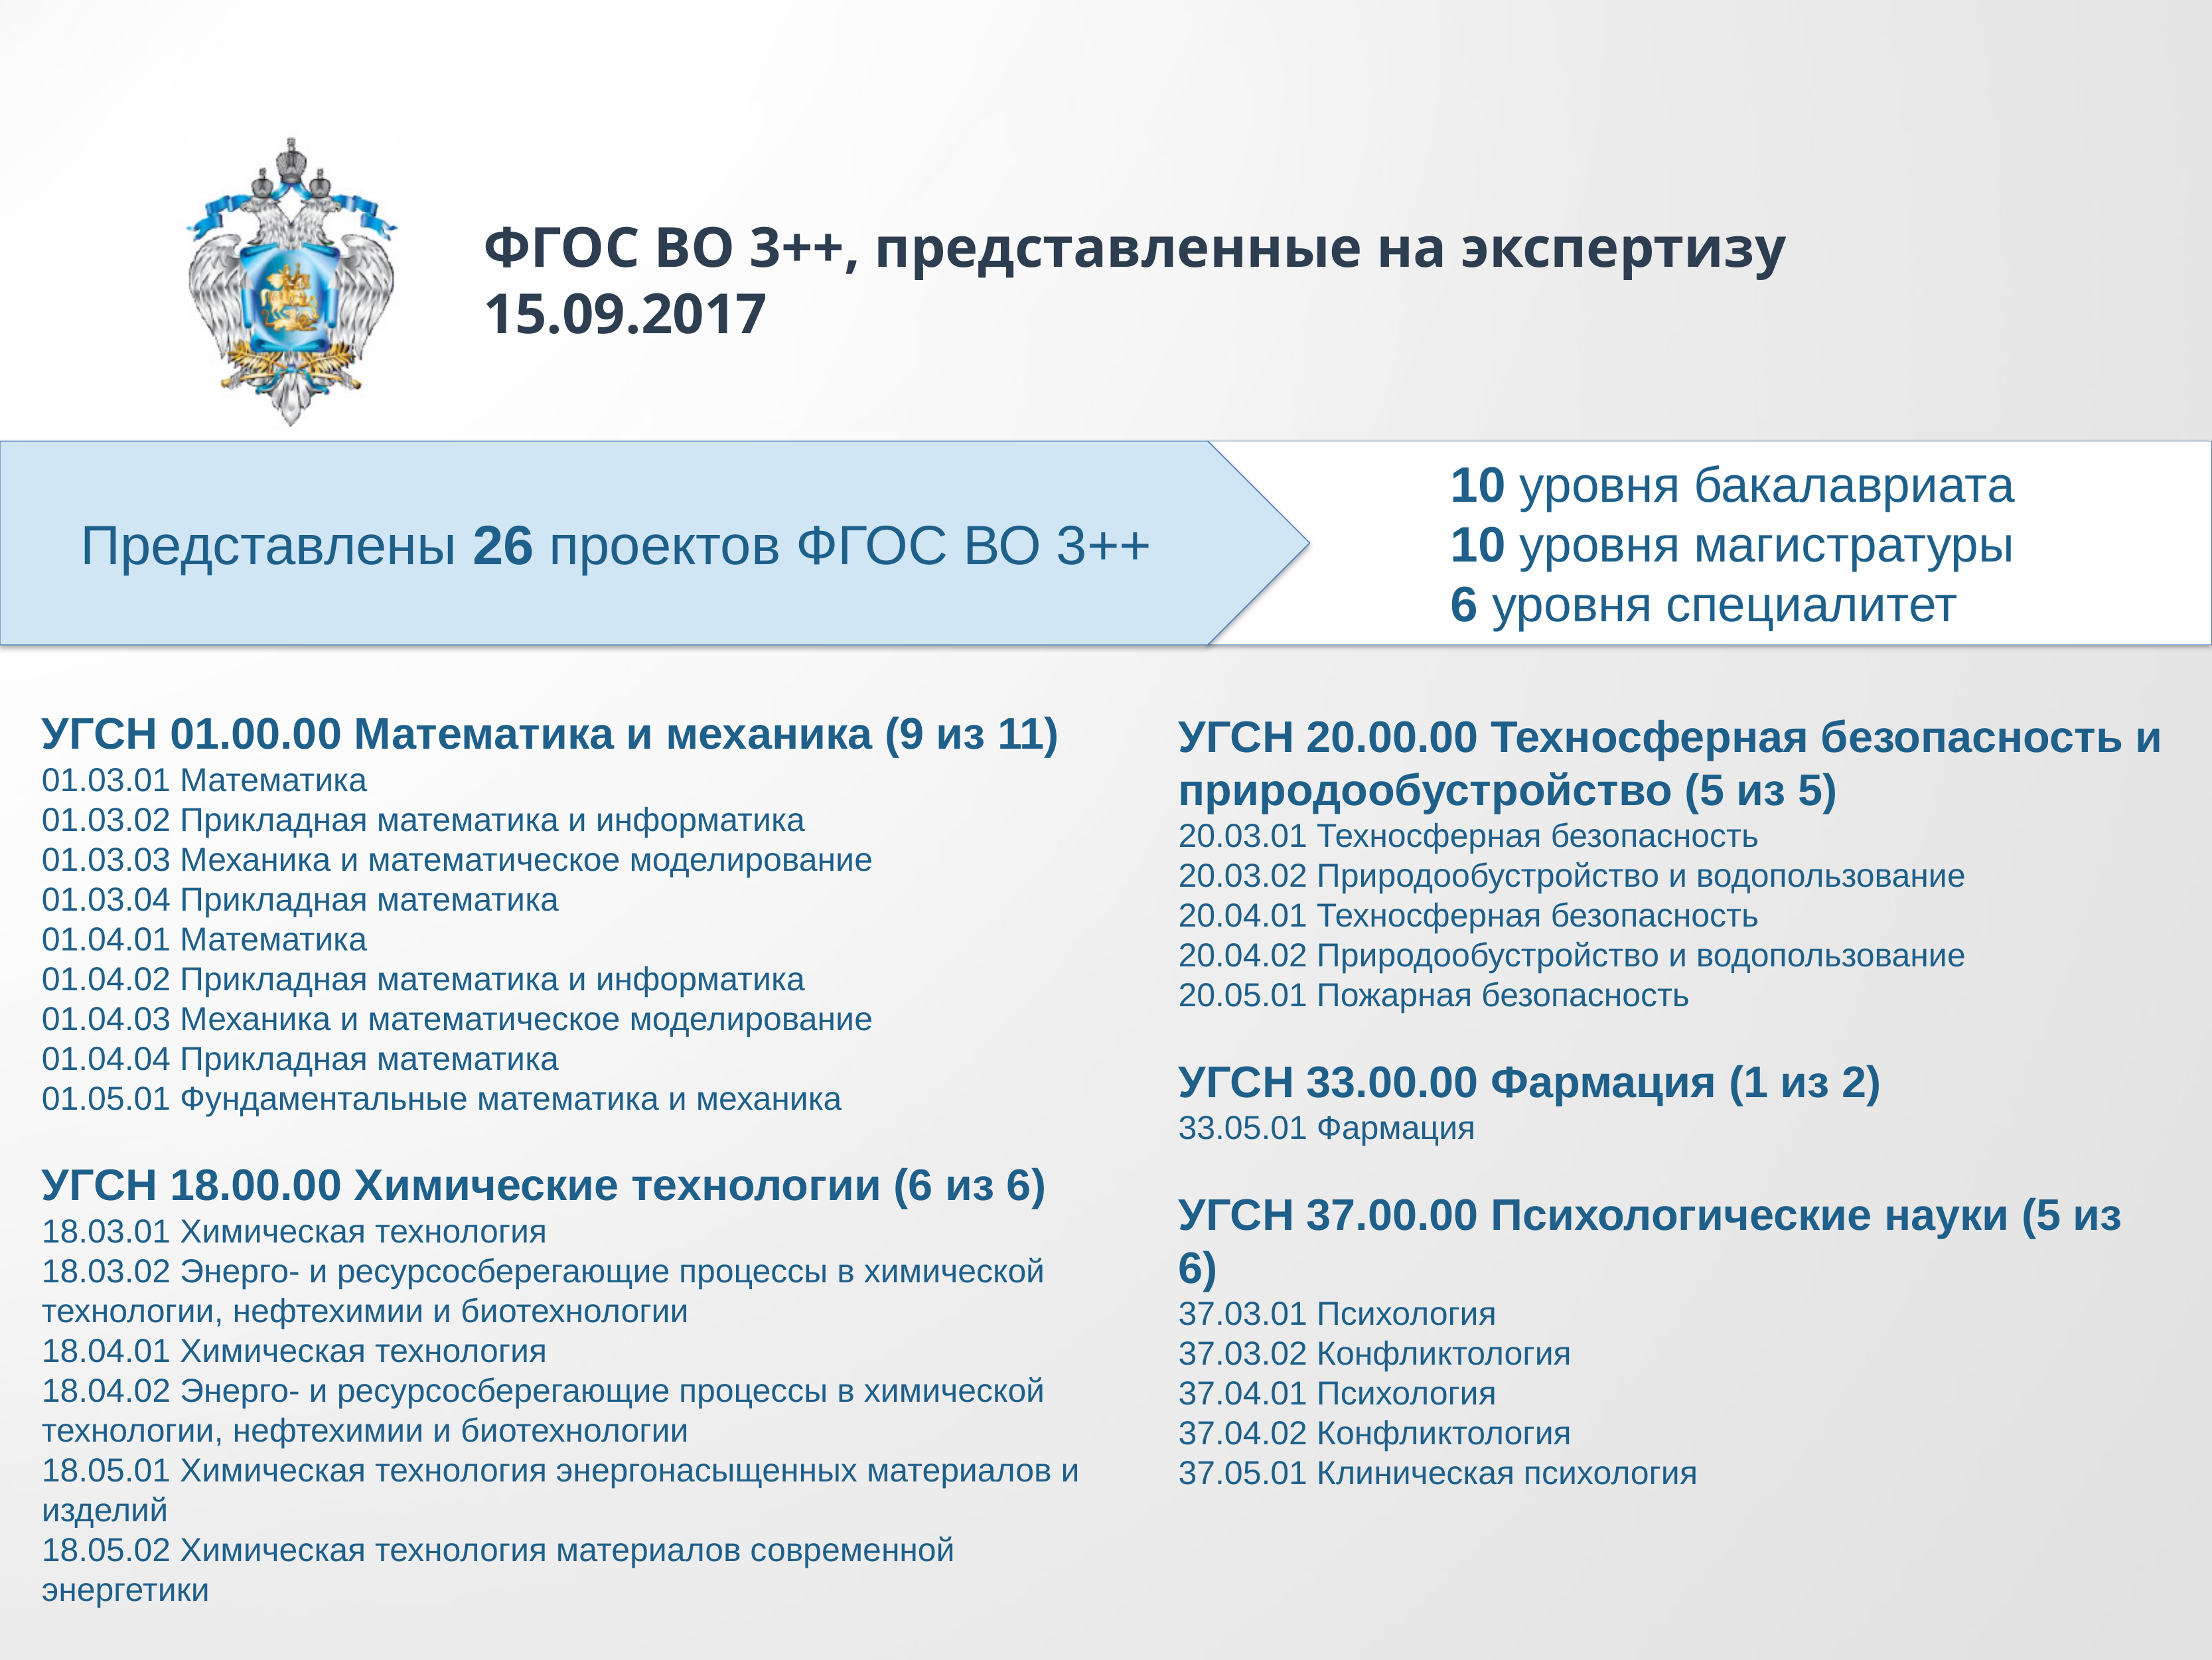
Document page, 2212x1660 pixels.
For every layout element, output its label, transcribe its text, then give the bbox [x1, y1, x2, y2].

text_box [0, 440, 1310, 646]
title ФГОС ВО 3++, представленные на экспертизу 15.09.2017 [461, 134, 2102, 423]
picture [0, 0, 2212, 441]
text_box УГСН 01.00.00 Математика и механика (9 из 11) 01.03.01 Математика 01.03.02 Прикладная математика и информатика 01.03.03 Механика и математическое моделирование 01.03.04 Прикладная математика 01.04.01 Математика 01.04.02 Прикладная математика и информатика 01.04.03 Механика и математическое моделирование 01.04.04 Прикладная математика 01.05.01 Фундаментальные математика и механика УГСН 18.00.00 Химические технологии (6 из 6) 18.03.01 Химическая технология 18.03.02 Энерго- и ресурсосберегающие процессы в химической технологии, нефтехимии и биотехнологии 18.04.01 Химическая технология 18.04.02 Энерго- и ресурсосберегающие процессы в химической технологии, нефтехимии и биотехнологии 18.05.01 Химическая технология энергонасыщенных материалов и изделий 18.05.02 Химическая технология материалов современной энергетики [32, 700, 1106, 1613]
text_box [1210, 441, 2212, 645]
picture [0, 645, 2212, 1660]
text_box УГСН 20.00.00 Техносферная безопасность и природообустройство (5 из 5) 20.03.01 Техносферная безопасность 20.03.02 Природообустройство и водопользование 20.04.01 Техносферная безопасность 20.04.02 Природообустройство и водопользование 20.05.01 Пожарная безопасность УГСН 33.00.00 Фармация (1 из 2) 33.05.01 Фармация УГСН 37.00.00 Психологические науки (5 из 6) 37.03.01 Психология 37.03.02 Конфликтология 37.04.01 Психология 37.04.02 Конфликтология 37.05.01 Клиническая психология [1168, 703, 2185, 1496]
text_box Представлены 26 проектов ФГОС ВО 3++ [71, 504, 1193, 581]
text_box 10 уровня бакалавриата 10 уровня магистратуры 6 уровня специалитет [1440, 447, 2115, 637]
